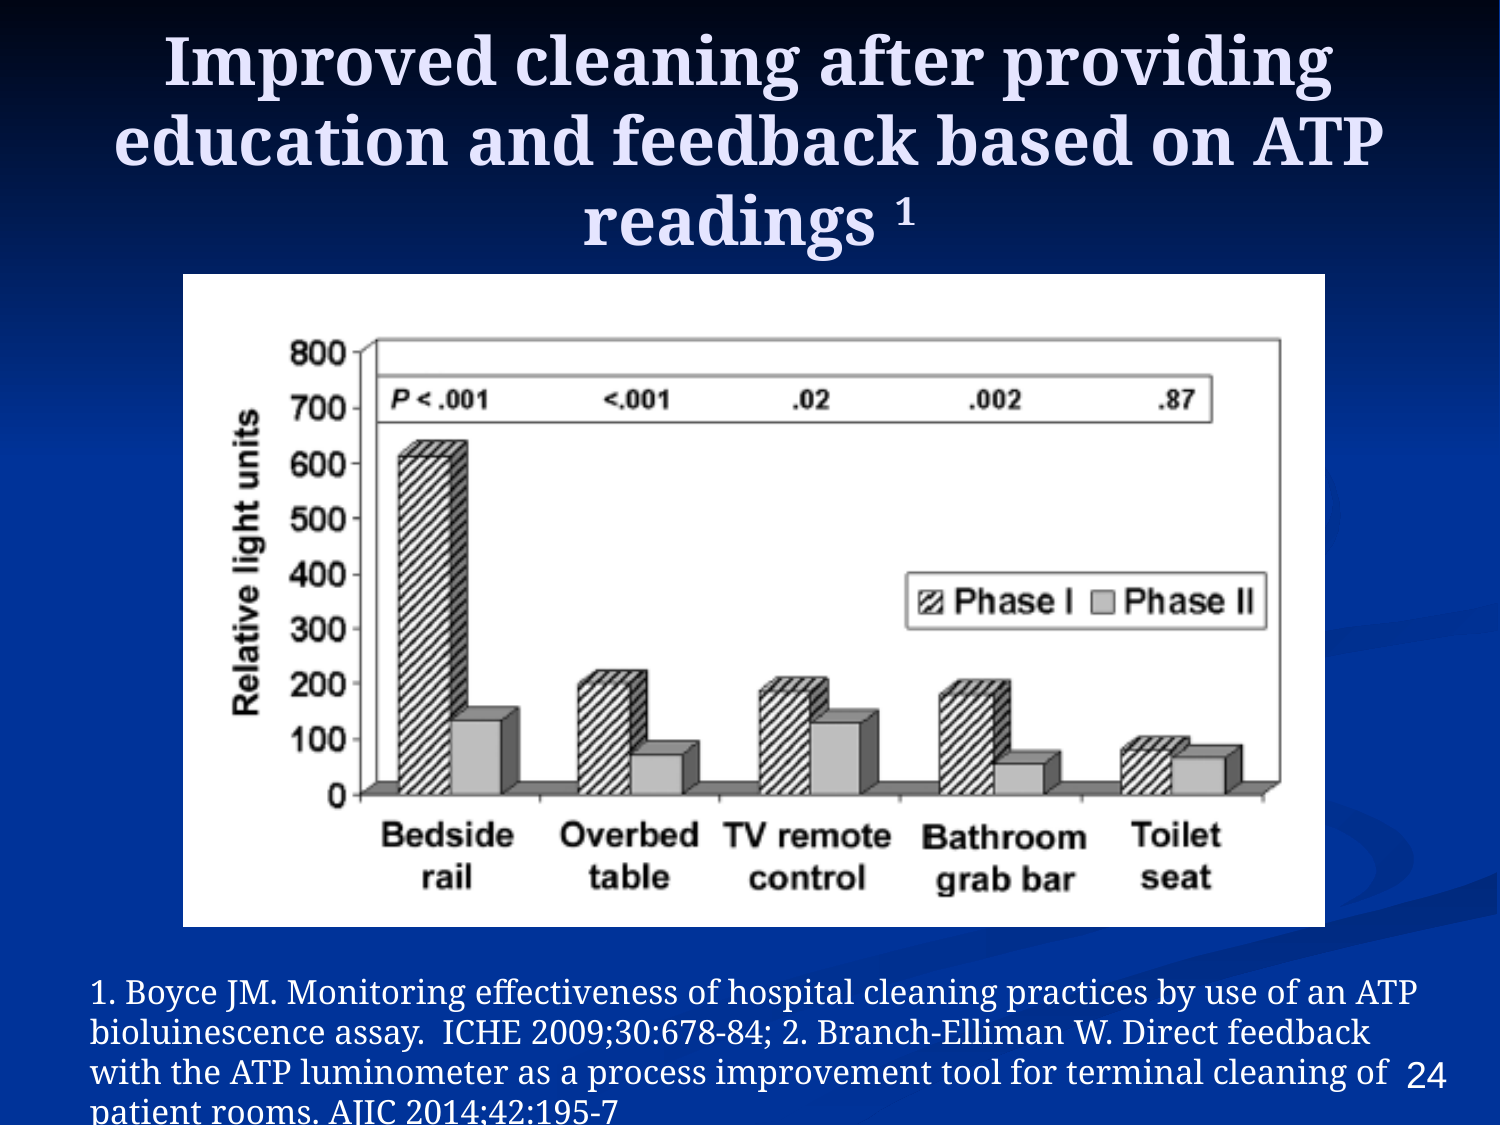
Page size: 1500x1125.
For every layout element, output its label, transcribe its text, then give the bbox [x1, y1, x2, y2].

title Improved cleaning after providing education and feedback based on ATP readings 1 [74, 44, 1426, 233]
slide_number 24 [1112, 1024, 1463, 1104]
picture [183, 274, 1326, 927]
text_box 1. Boyce JM. Monitoring effectiveness of hospital cleaning practices by use of an ATP bioluinescence assay. ICHE 2009;30:678-84; 2. Branch-Elliman W. Direct feedback with the ATP luminometer as a process improvement tool for terminal cleaning of patient rooms. AJIC 2014;42:195-7 [75, 963, 1450, 1125]
